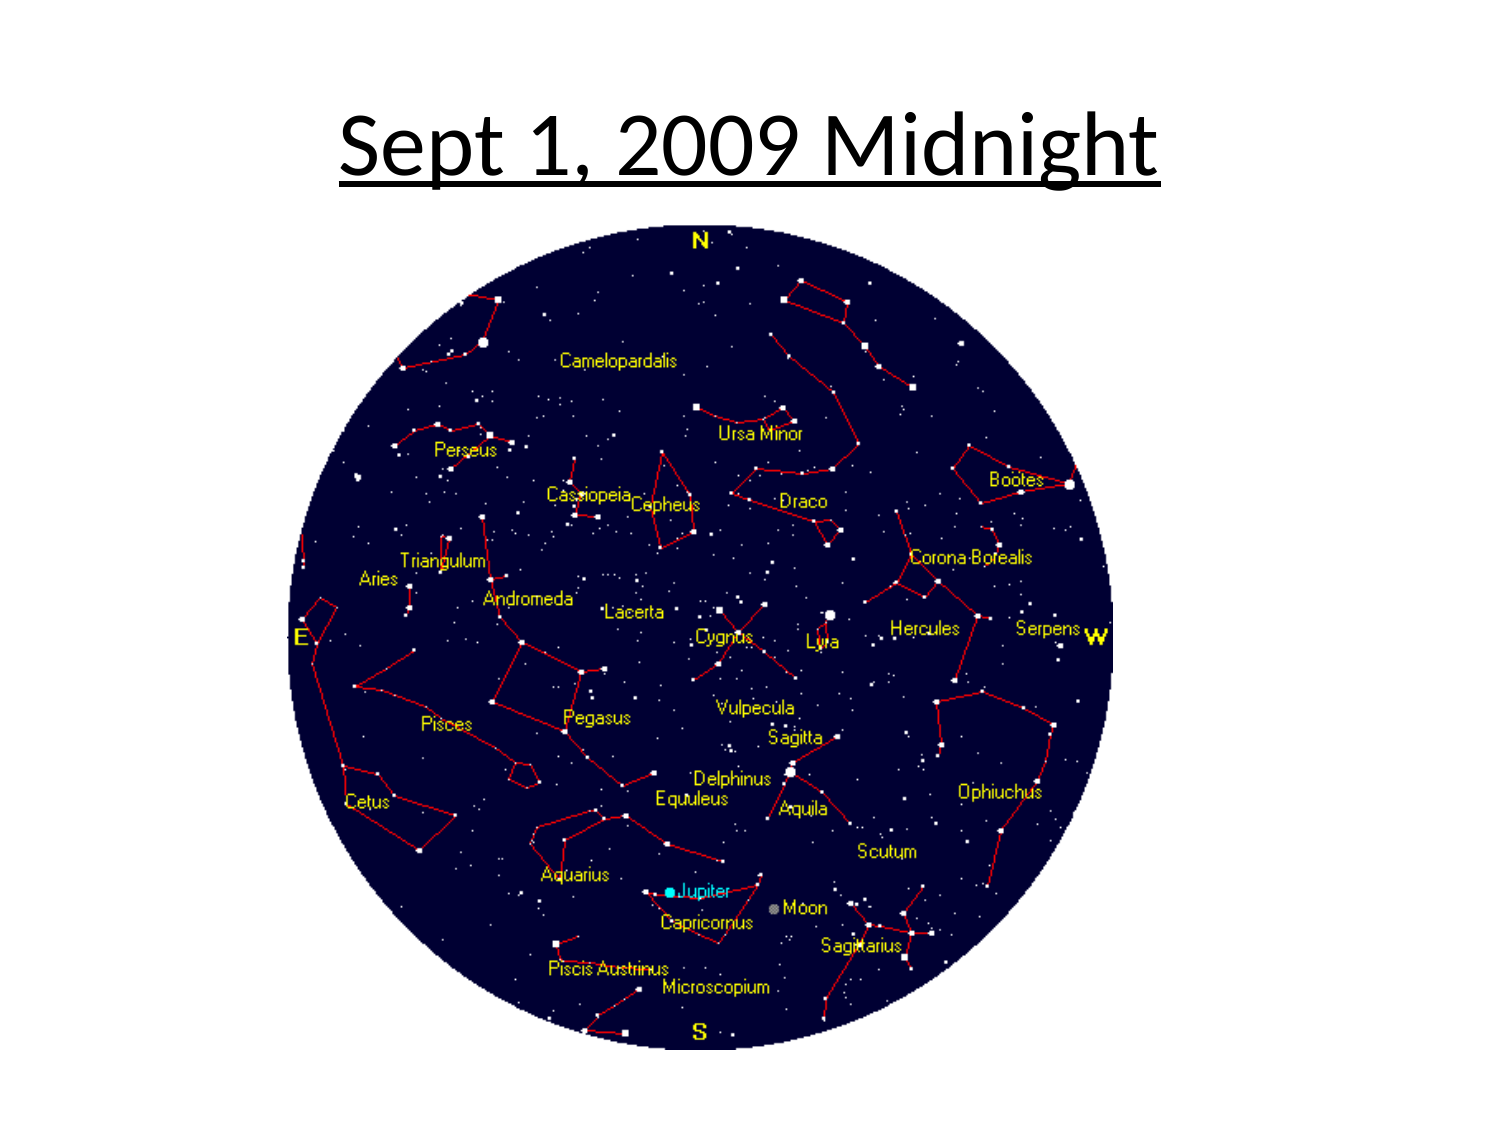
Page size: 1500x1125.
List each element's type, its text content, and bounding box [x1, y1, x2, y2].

title Sept 1, 2009 Midnight [75, 45, 1425, 233]
picture [287, 224, 1113, 1051]
